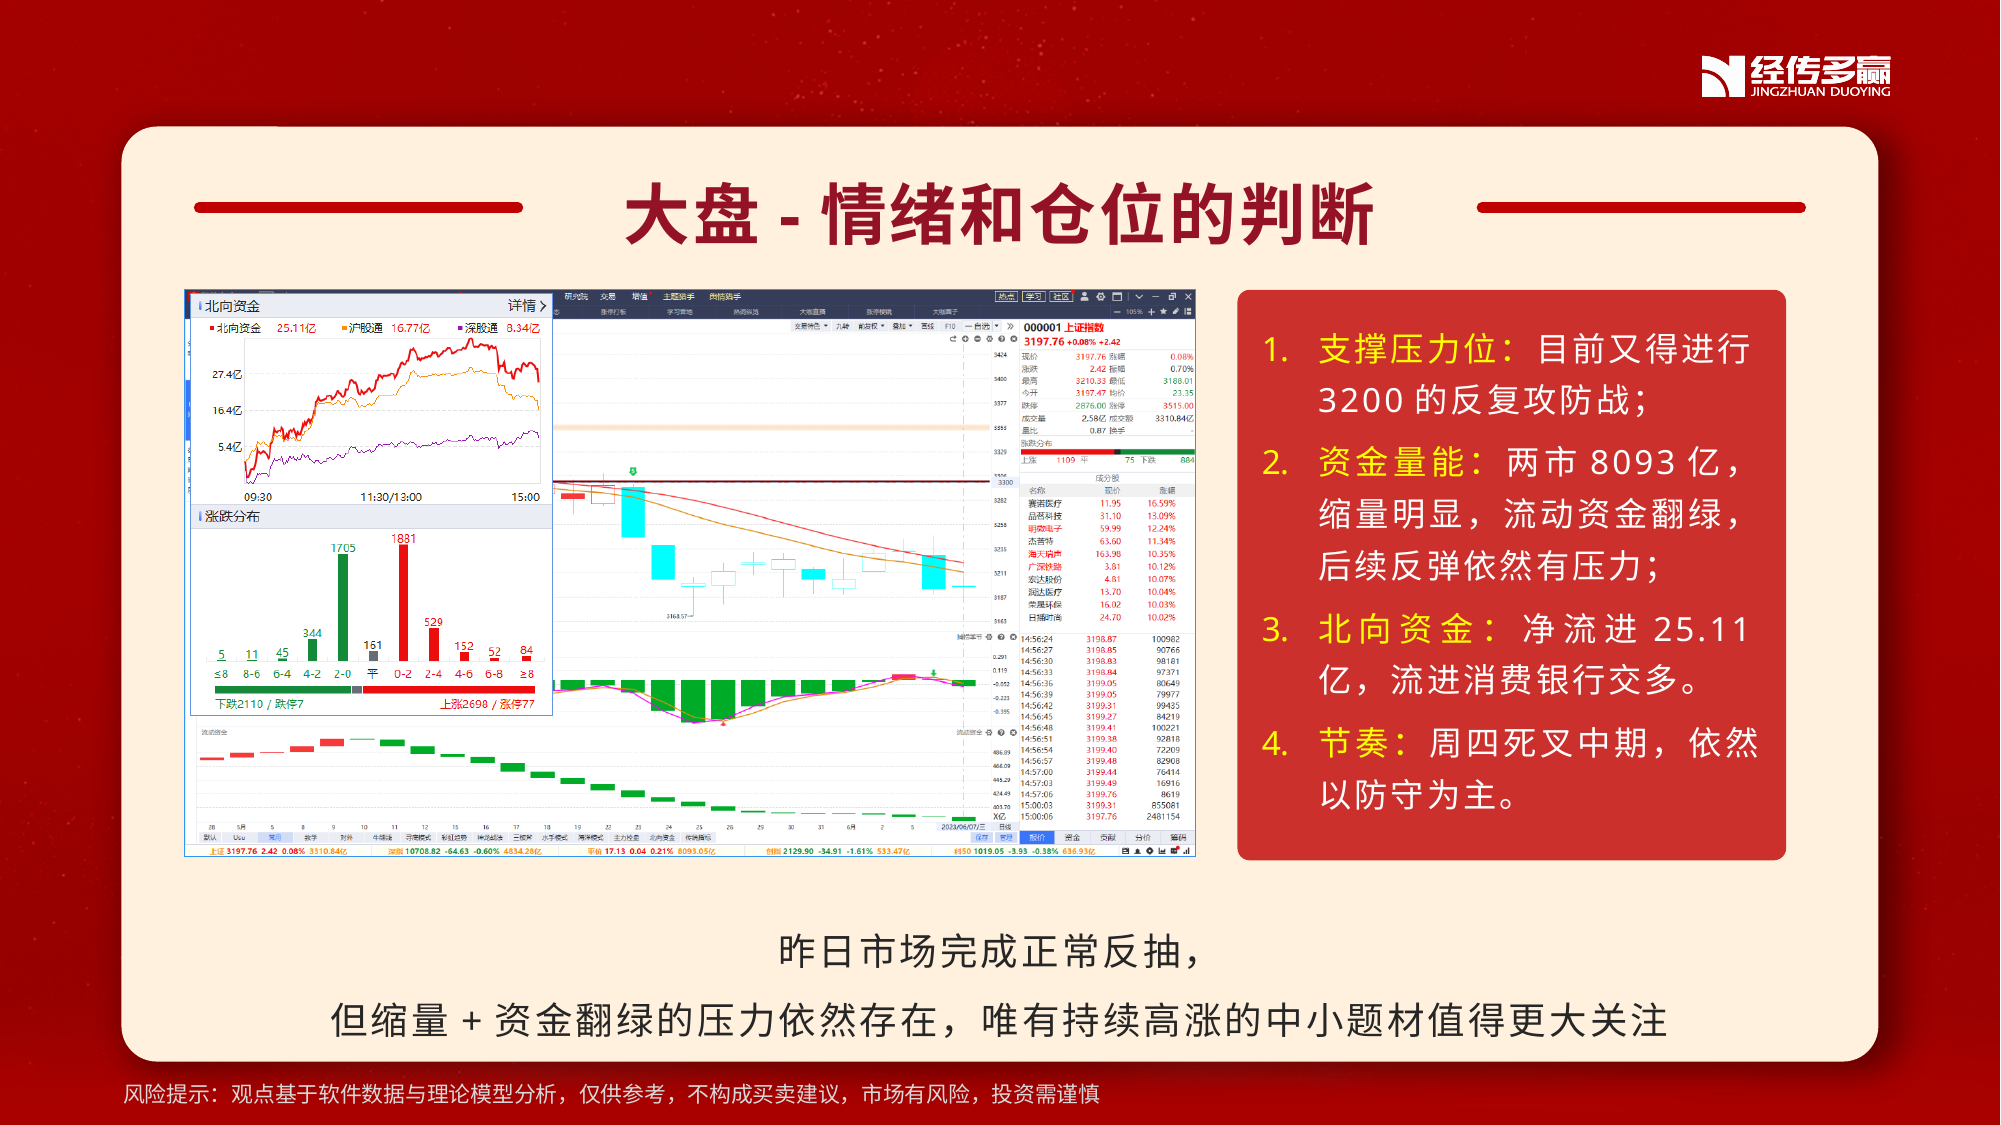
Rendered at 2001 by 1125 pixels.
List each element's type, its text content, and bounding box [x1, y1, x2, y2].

text_box 支撑压力位：目前又得进行3200的反复攻防战； 资金量能：两市8093亿，缩量明显，流动资金翻绿，后续反弹依然有压力； 北向资金：净流进25.11亿，流进消费银行交多。 节奏：周四死叉中期，依然以防守为主。 [1247, 308, 1777, 821]
list 大盘-情绪和仓位的判断 [517, 150, 1483, 259]
list 昨日市场完成正常反抽， 但缩量+资金翻绿的压力依然存在，唯有持续高涨的中小题材值得更大关注 [184, 907, 1816, 1042]
picture [0, 0, 2000, 1125]
text_box [1237, 289, 1787, 861]
